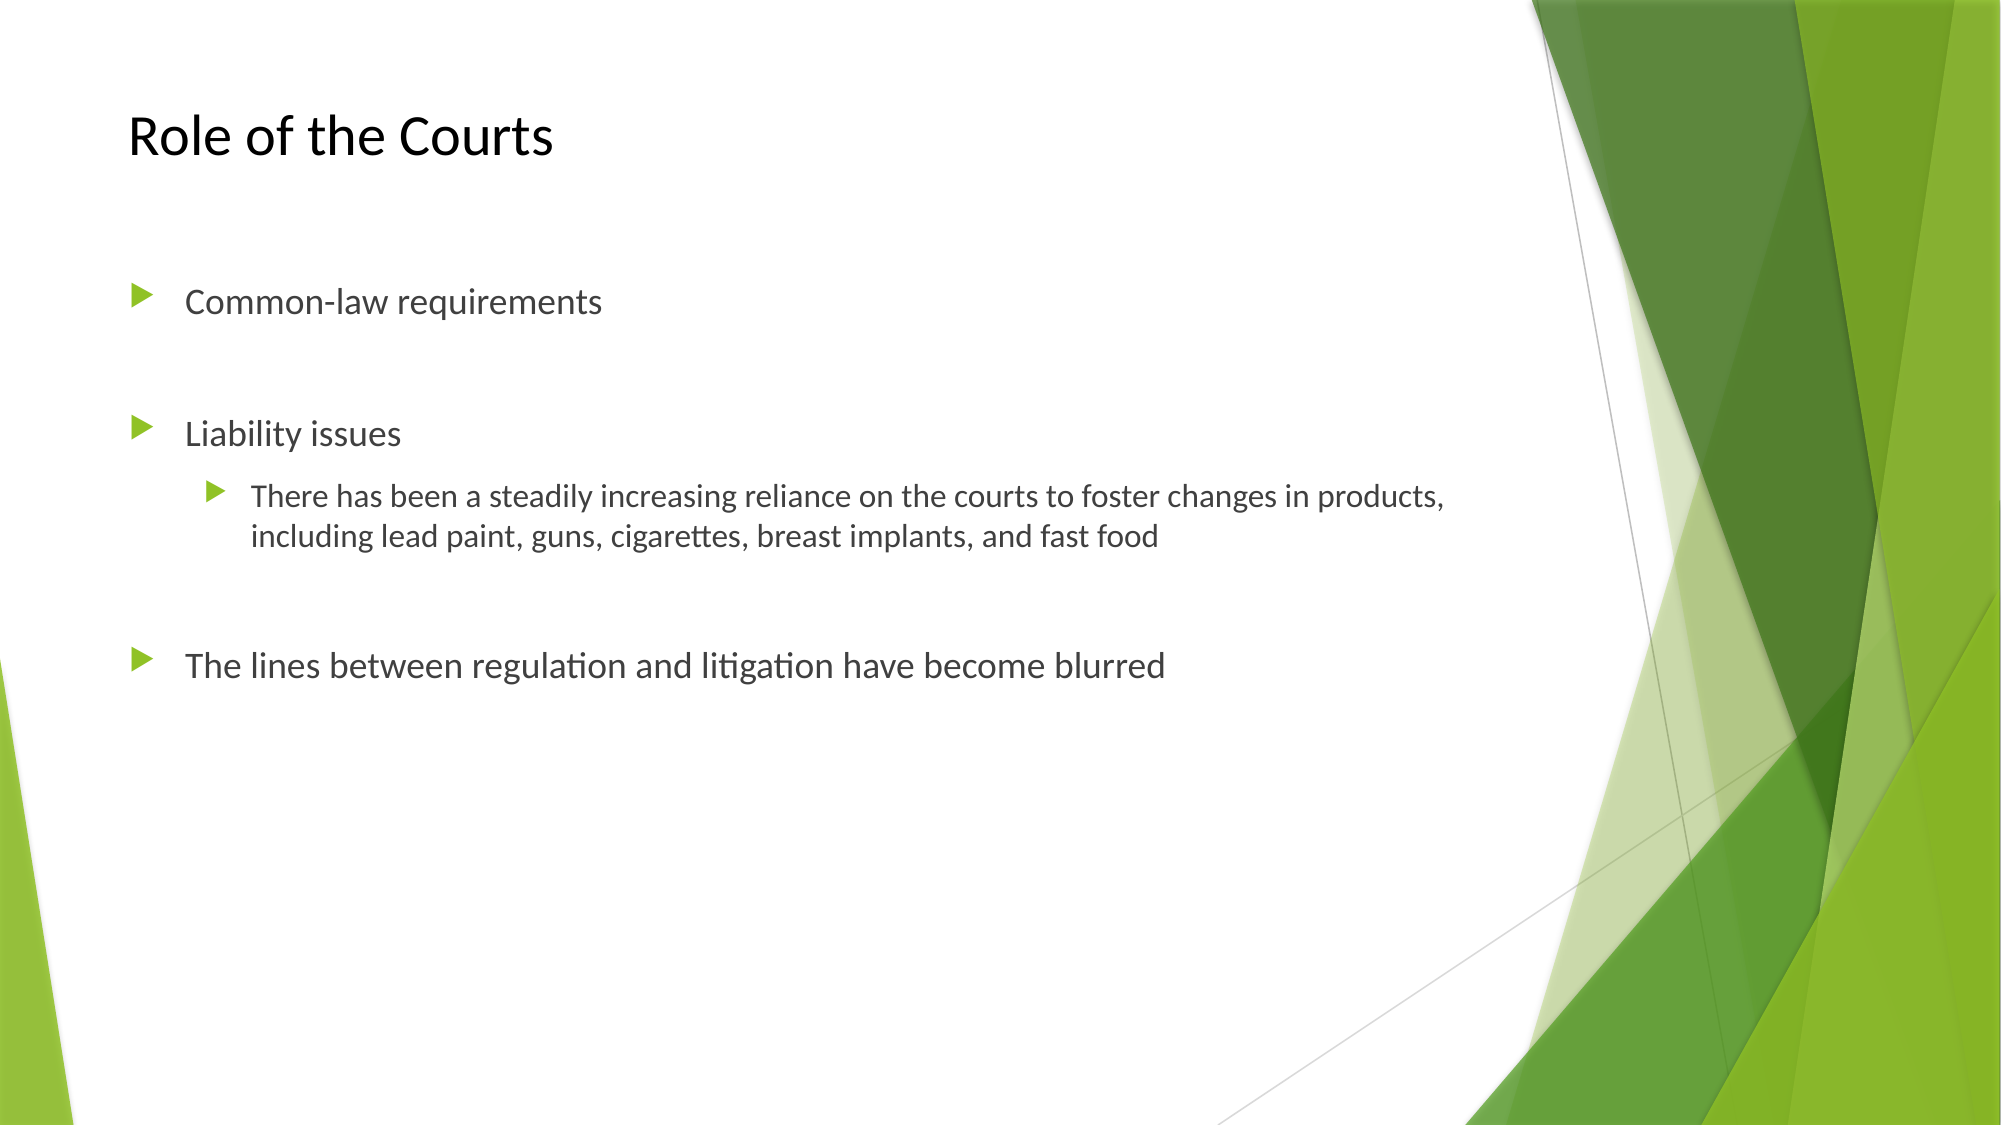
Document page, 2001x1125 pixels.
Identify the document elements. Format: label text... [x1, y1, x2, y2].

list Common-law requirements Liability issues There has been a steadily increasing reliance on the courts to foster changes in products, including lead paint, guns, cigarettes, breast implants, and fast food The lines between regulation and litigation have become blurred [113, 269, 1525, 795]
title Role of the Courts [113, 89, 1525, 223]
